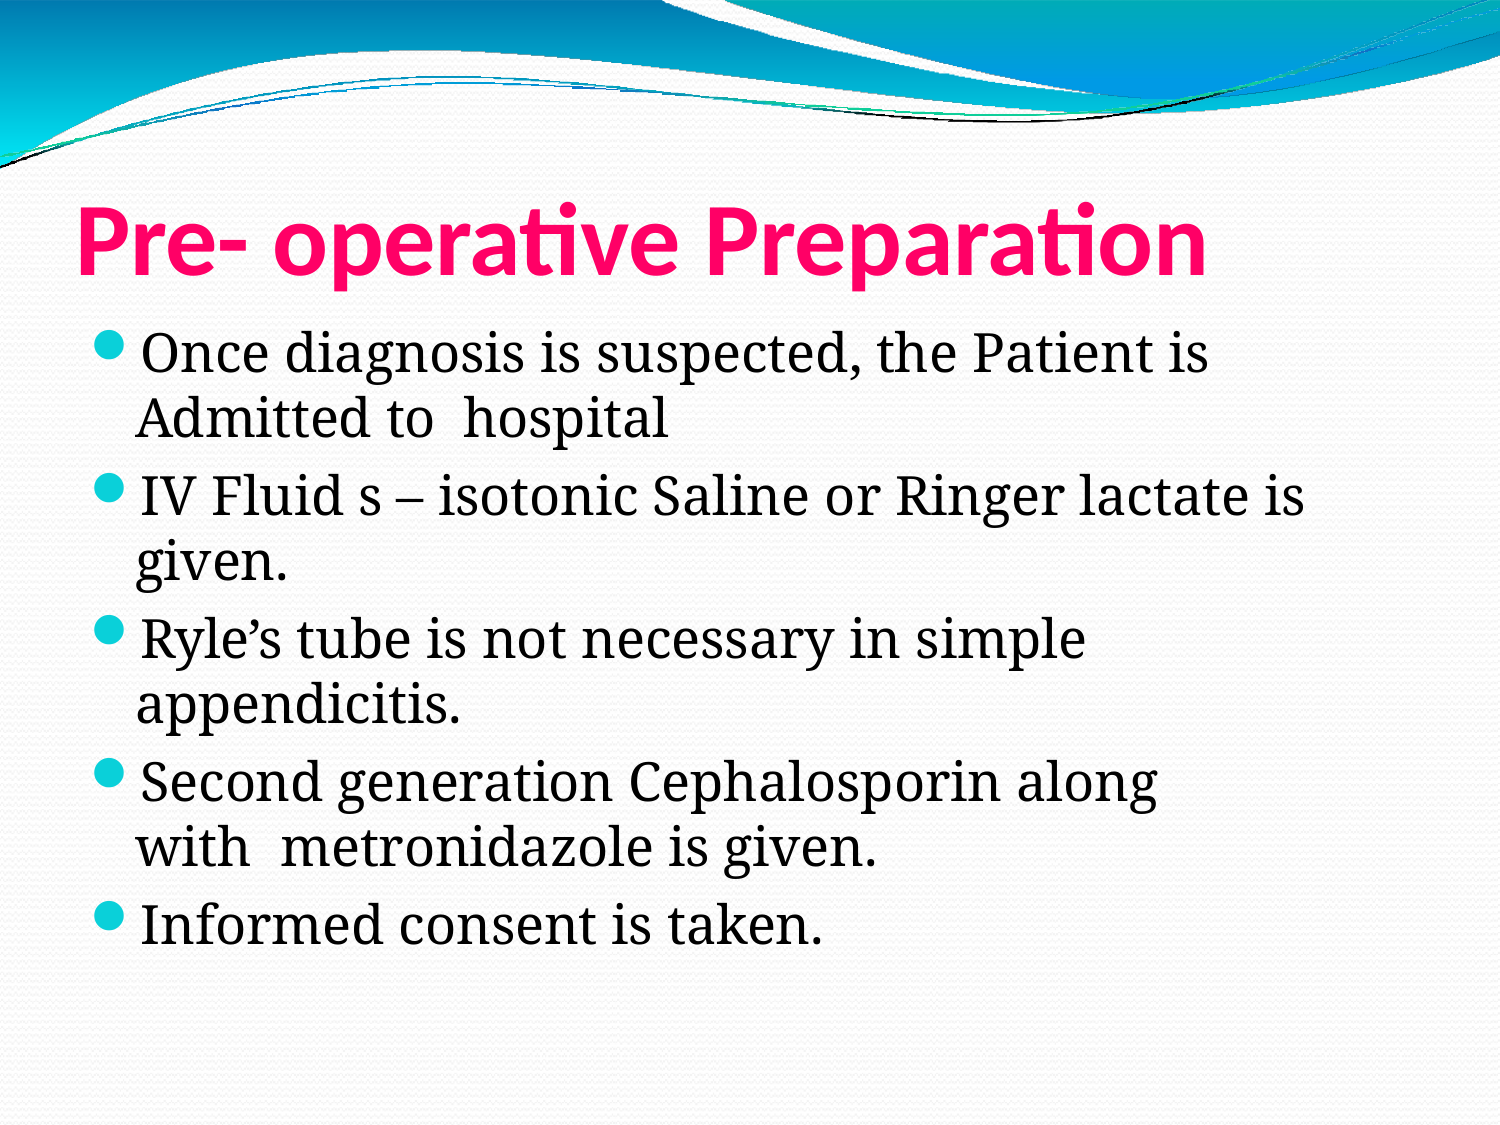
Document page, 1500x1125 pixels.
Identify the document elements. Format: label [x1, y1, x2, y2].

text_box [0, 0, 1500, 1125]
